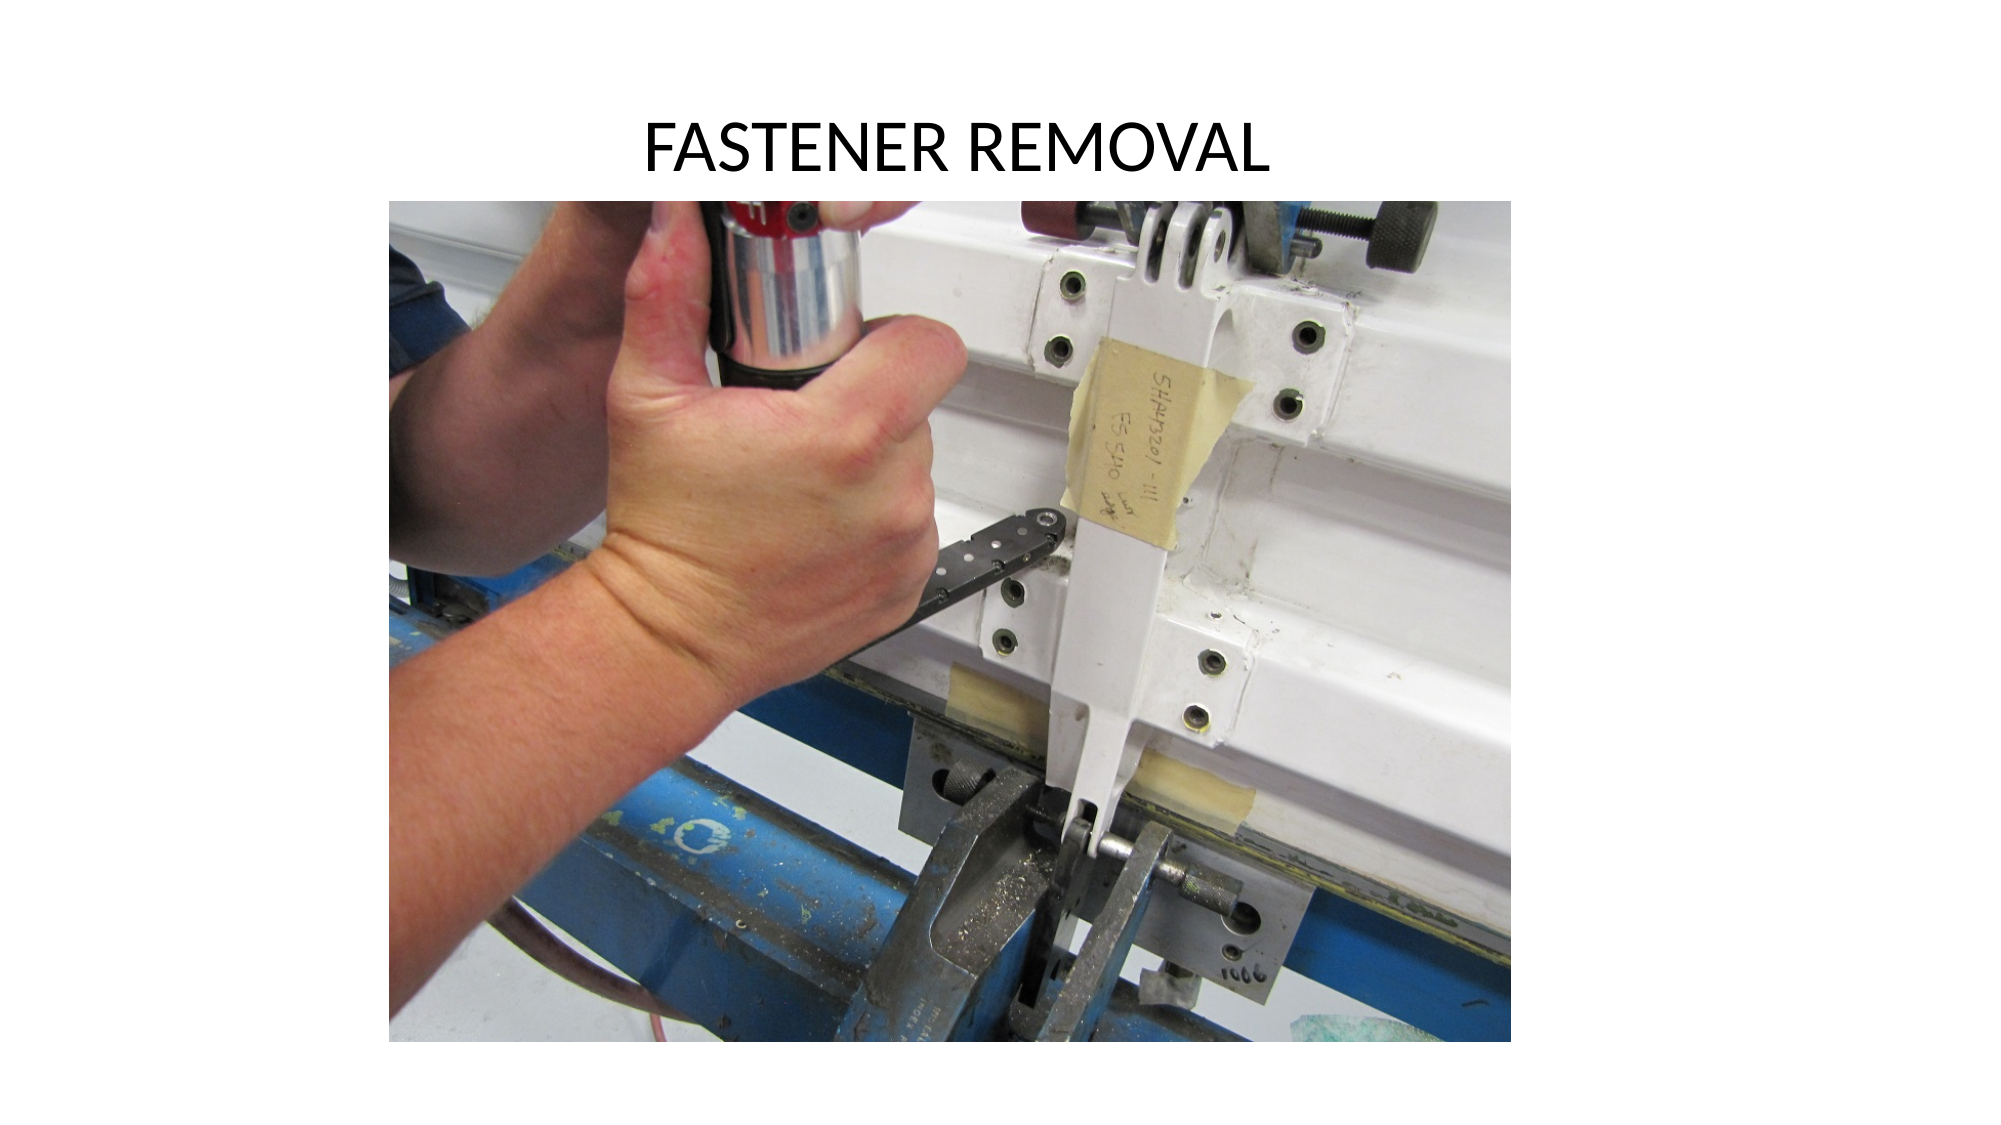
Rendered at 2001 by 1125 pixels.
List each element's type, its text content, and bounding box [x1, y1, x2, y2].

picture [389, 201, 1511, 1042]
text_box FASTENER REMOVAL [466, 89, 1448, 195]
